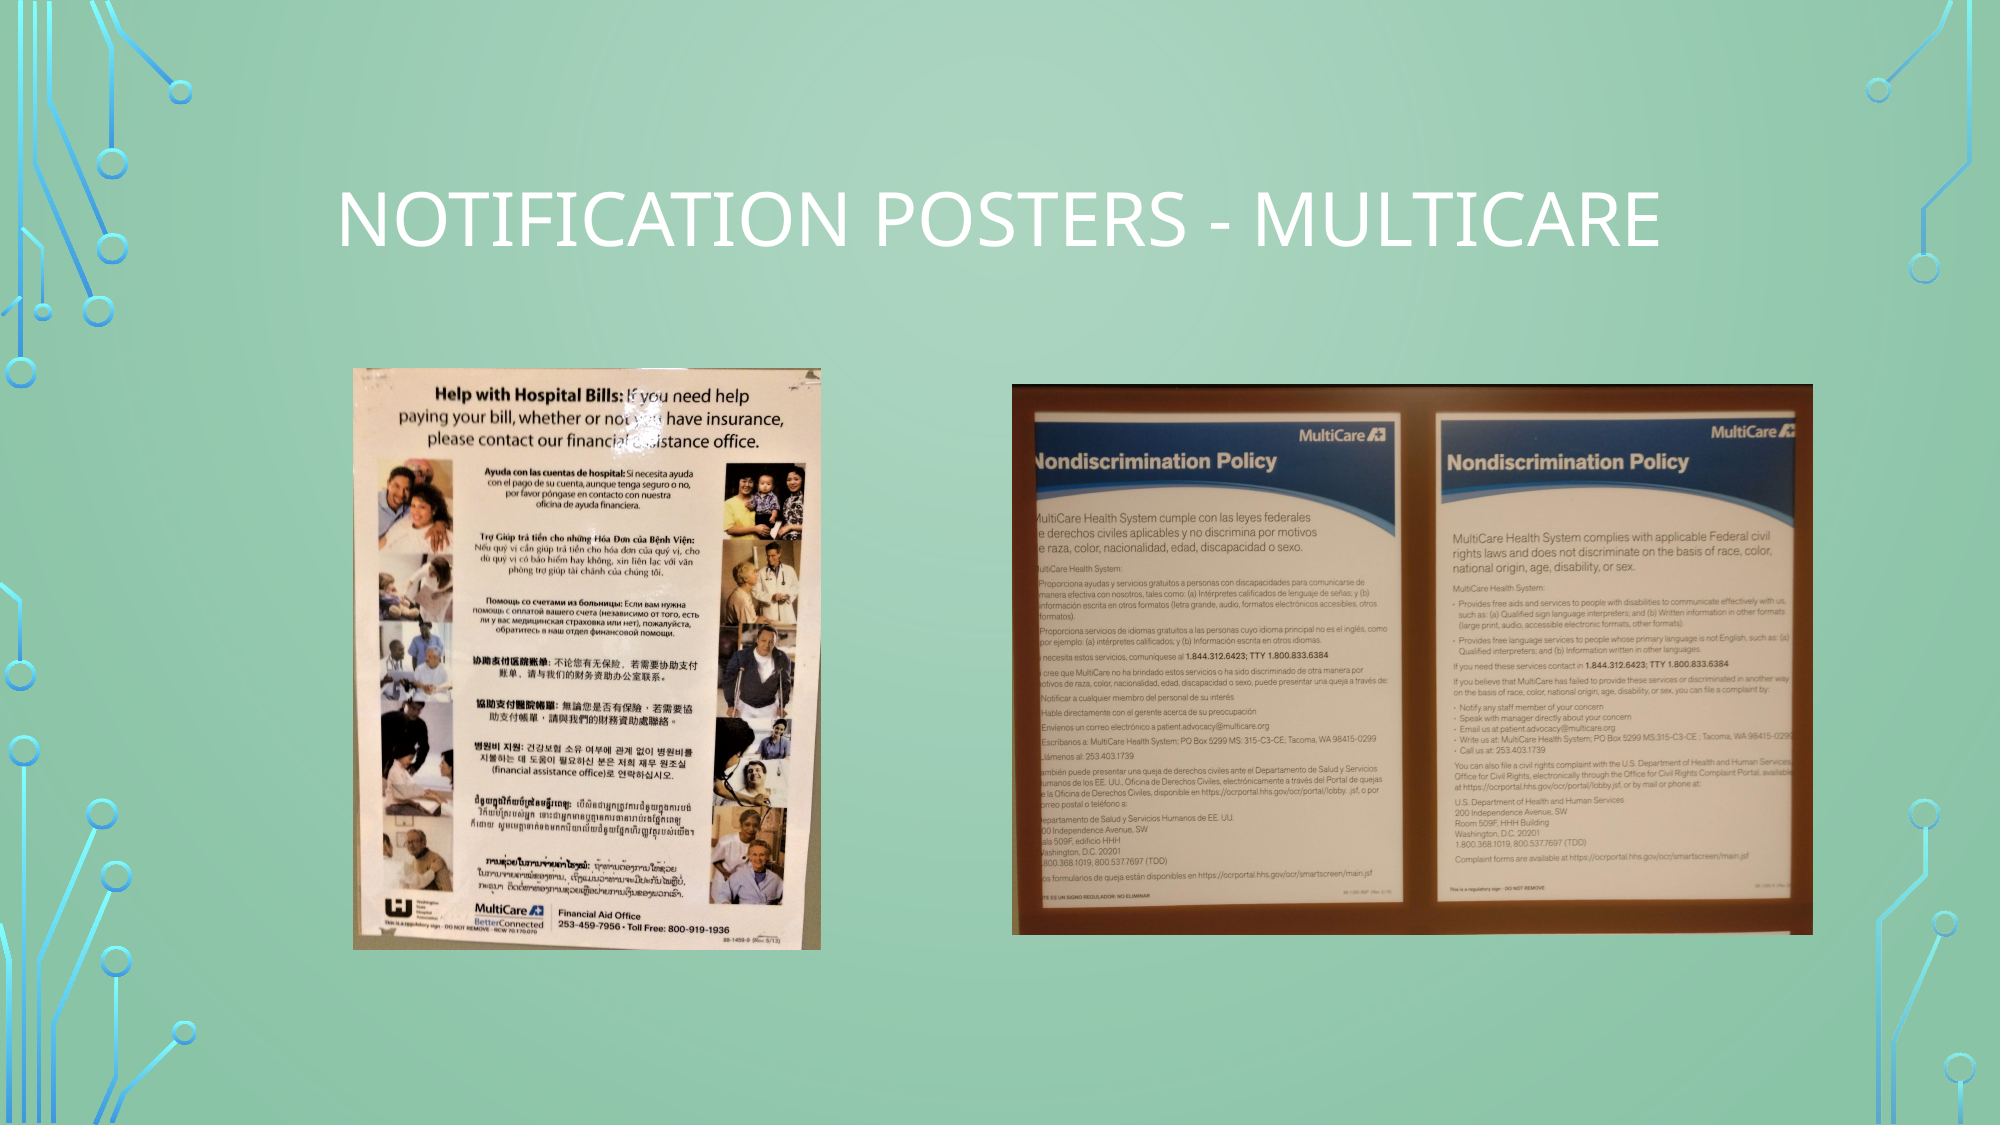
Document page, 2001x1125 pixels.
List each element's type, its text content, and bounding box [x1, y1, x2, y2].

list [353, 368, 822, 951]
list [1012, 383, 1813, 936]
title Notification posters - multicare [187, 101, 1813, 344]
